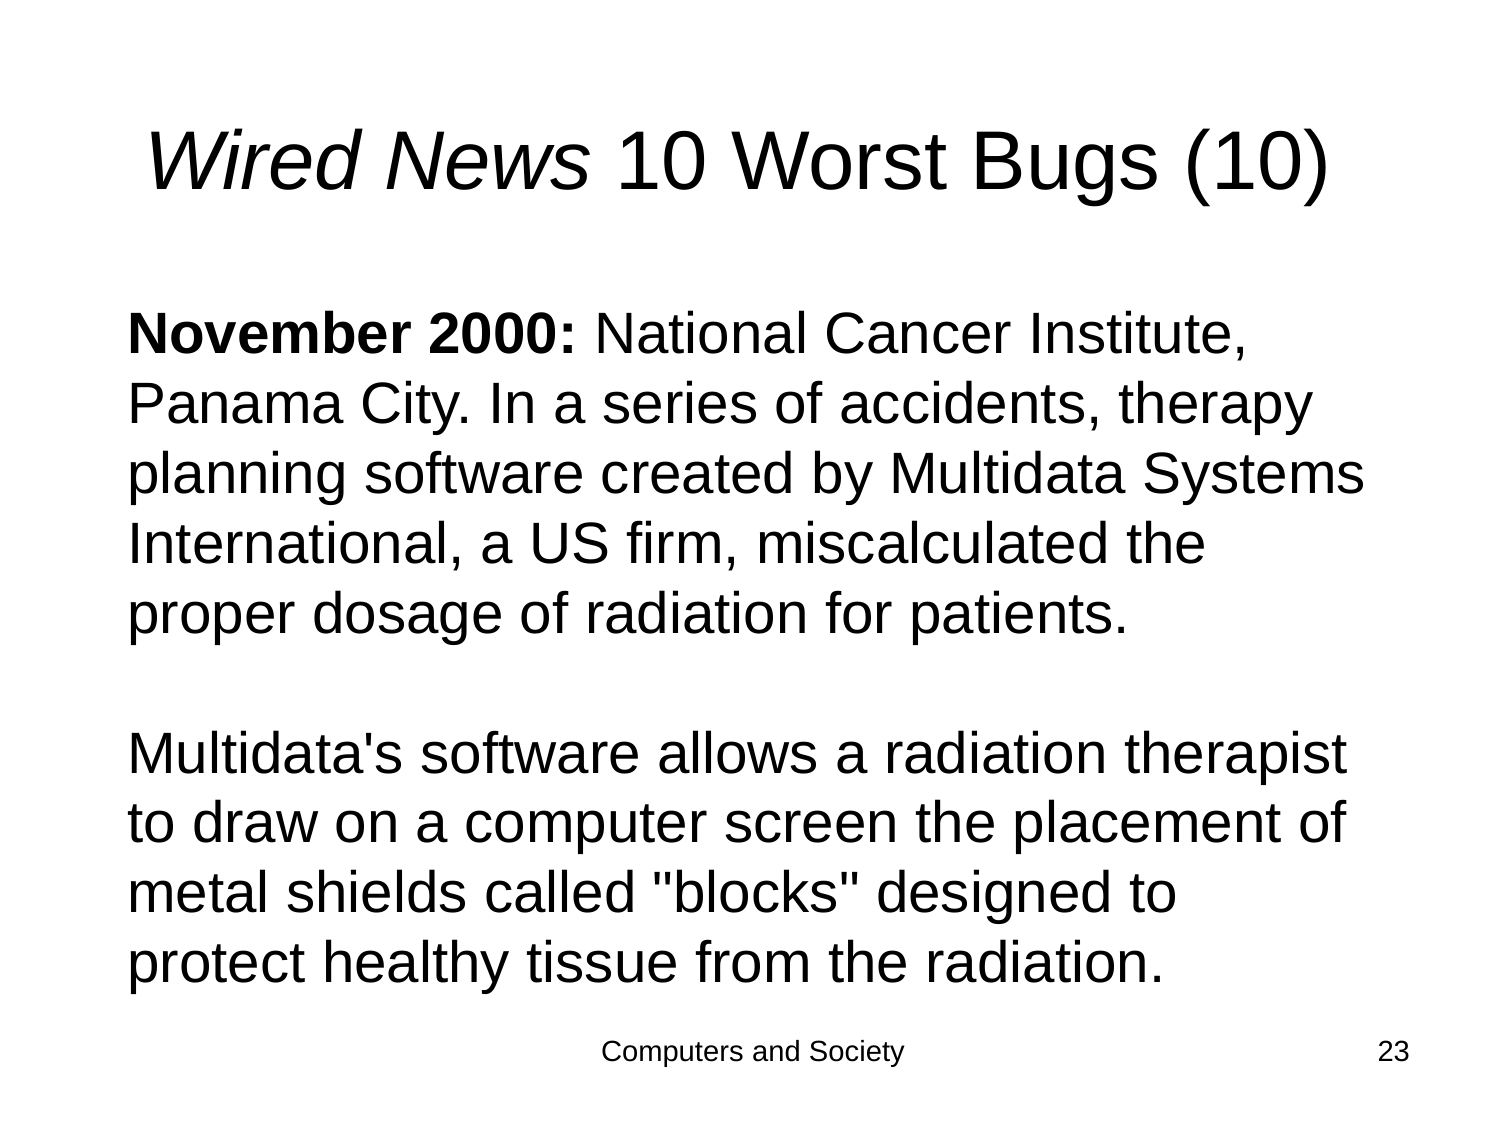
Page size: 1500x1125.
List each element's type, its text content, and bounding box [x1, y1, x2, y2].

text_box November 2000: National Cancer Institute, Panama City. In a series of accidents, therapy planning software created by Multidata Systems International, a US firm, miscalculated the proper dosage of radiation for patients. Multidata's software allows a radiation therapist to draw on a computer screen the placement of metal shields called "blocks" designed to protect healthy tissue from the radiation. [112, 287, 1388, 1002]
slide_number 23 [1074, 1024, 1426, 1103]
footer Computers and Society [440, 1024, 1067, 1103]
title Wired News 10 Worst Bugs (10) [112, 74, 1388, 238]
